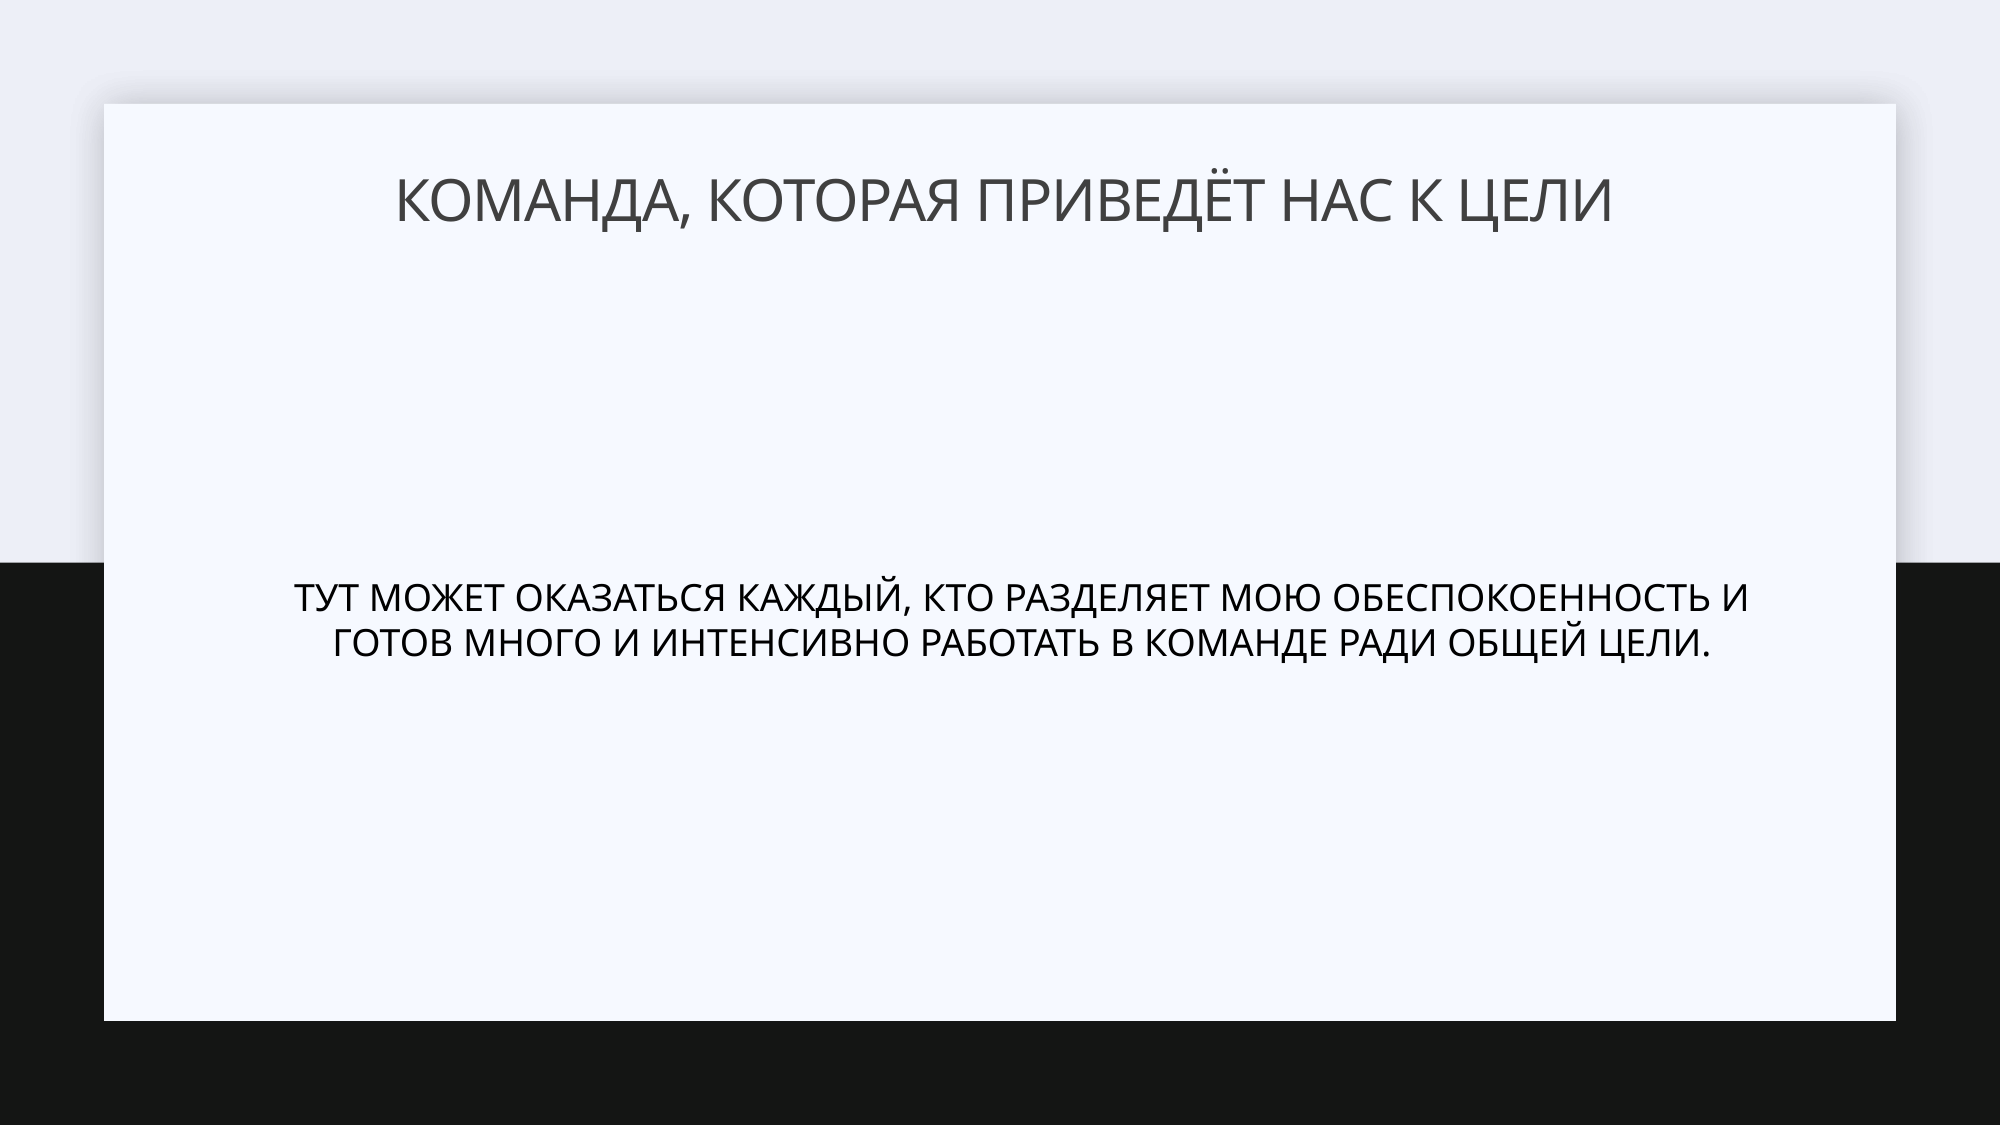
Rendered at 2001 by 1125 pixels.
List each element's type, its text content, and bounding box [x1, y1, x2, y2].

title КОМАНДА, которая приведёт нас к цели [180, 154, 1830, 251]
list Тут может оказаться каждый, кто разделяет мою обеспокоенность и готов много и интенсивно работать в команде ради общей цели. [214, 279, 1830, 959]
